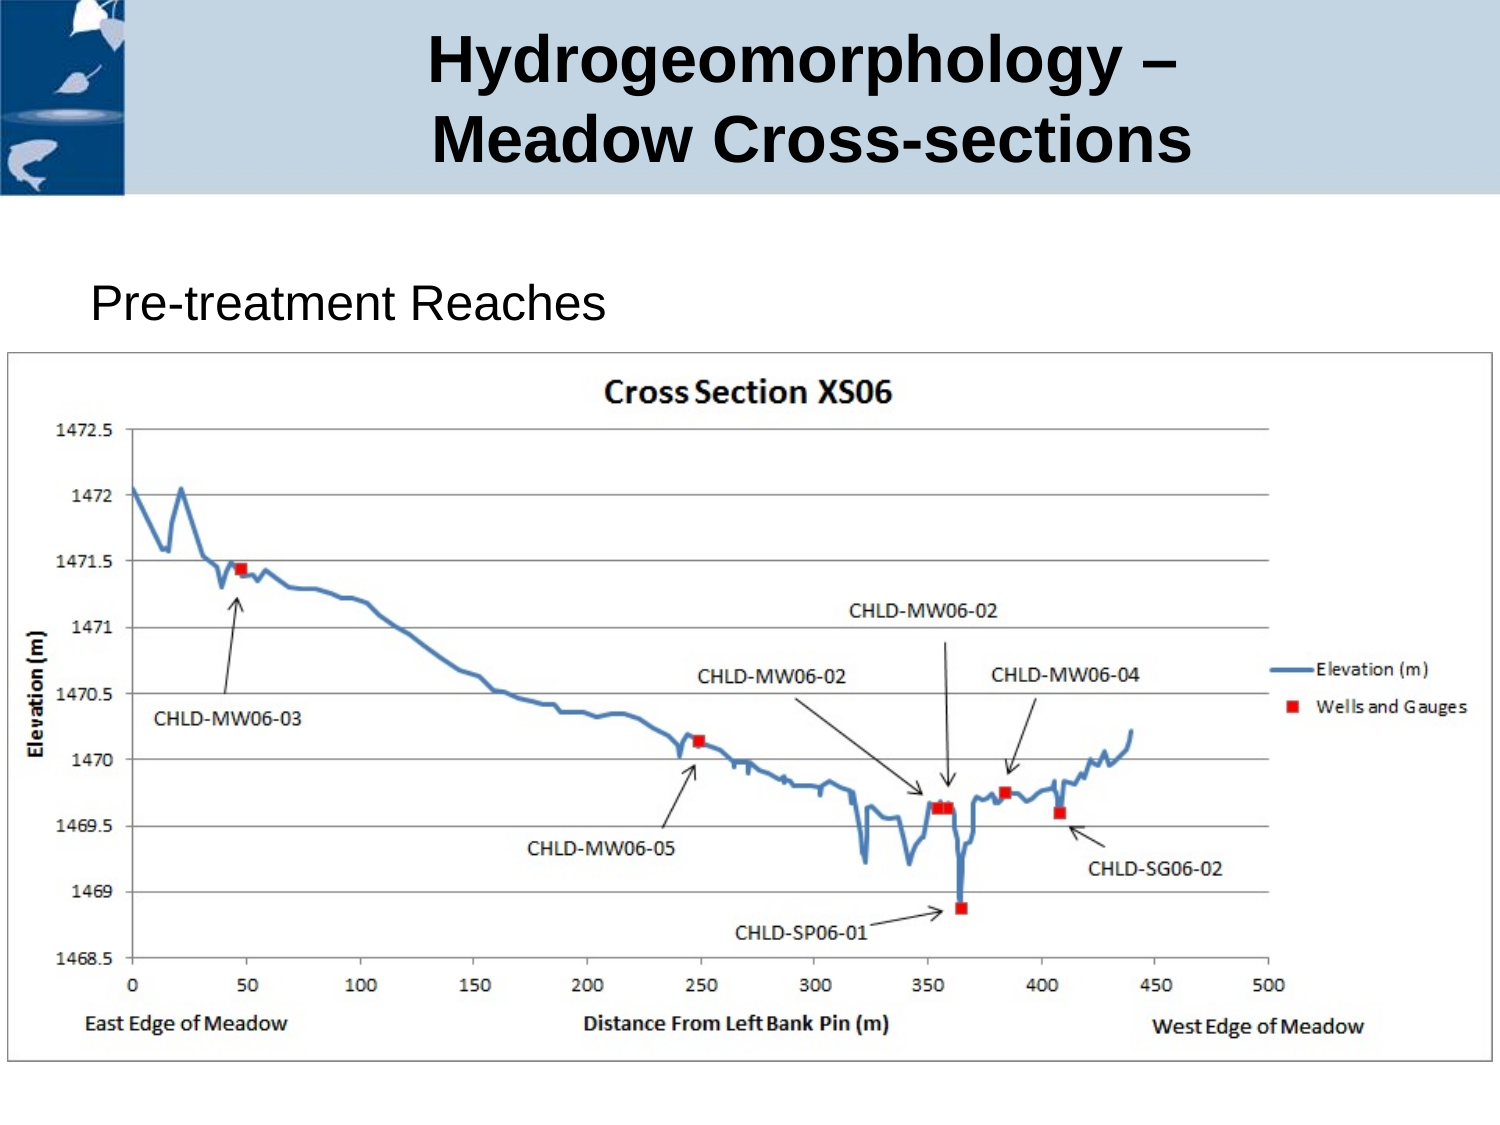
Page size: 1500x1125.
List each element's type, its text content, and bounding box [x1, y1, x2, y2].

title Hydrogeomorphology – Meadow Cross-sections [125, 0, 1500, 193]
list Pre-treatment Reaches [75, 262, 1425, 350]
picture [0, 0, 1500, 1125]
